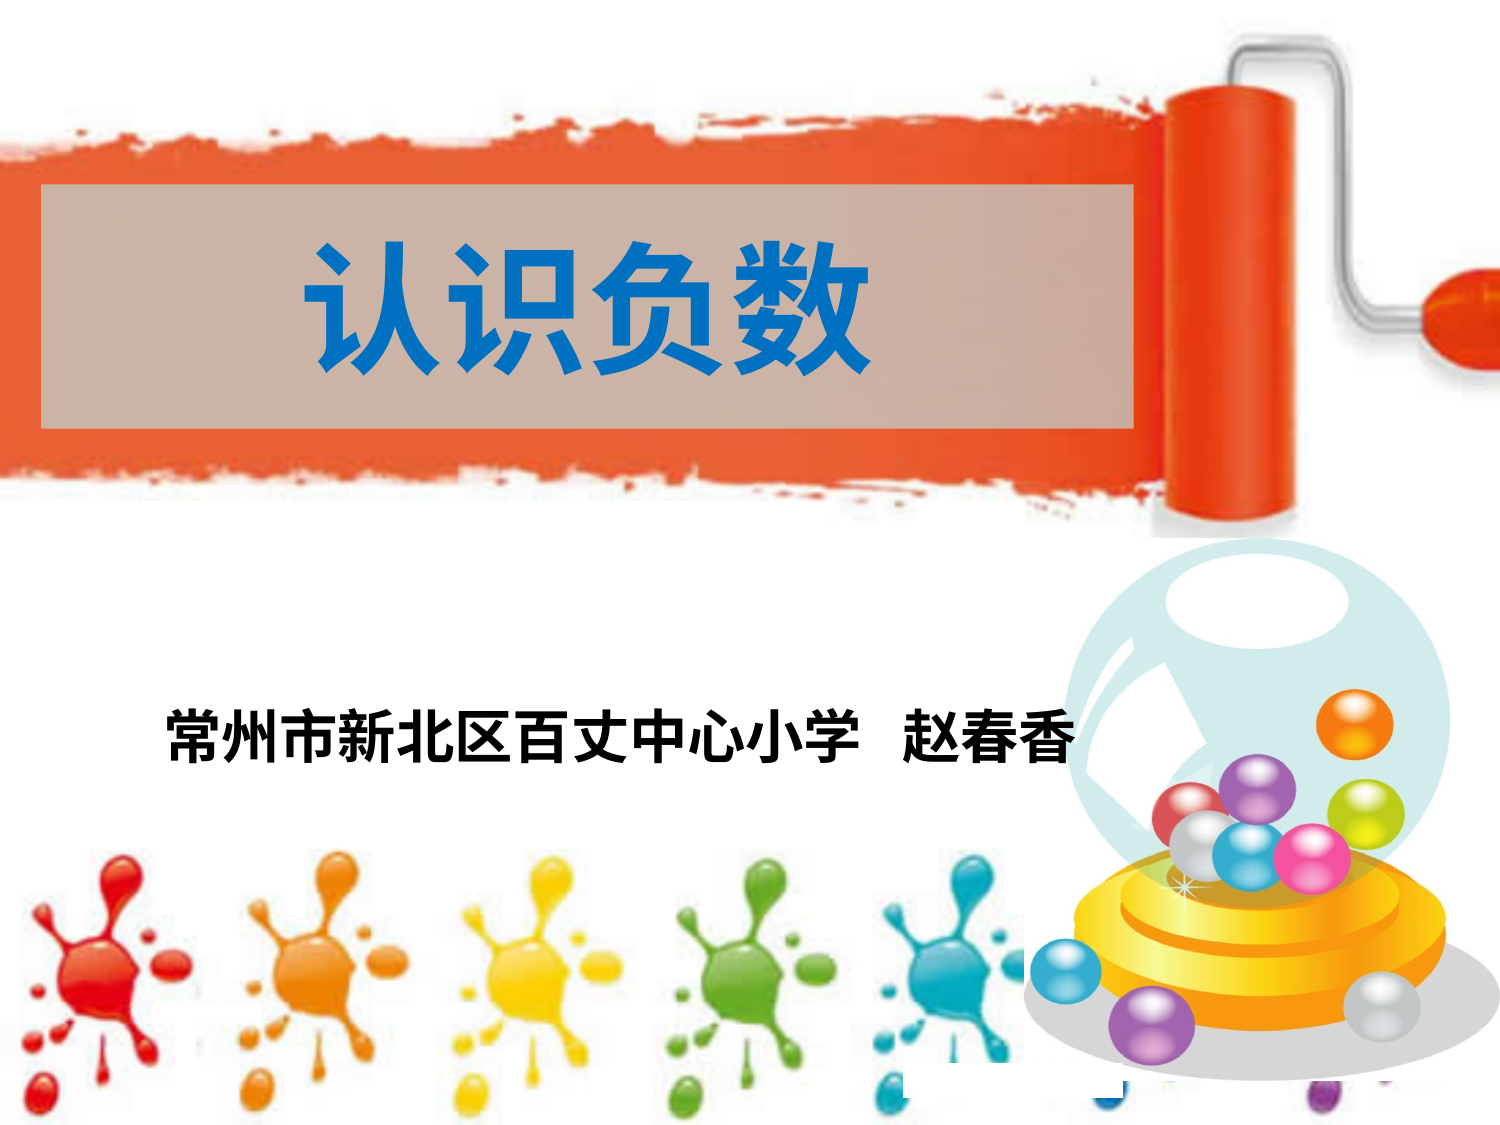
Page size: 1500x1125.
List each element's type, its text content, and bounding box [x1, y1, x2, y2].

picture [0, 0, 1500, 1125]
text_box 常州市新北区百丈中心小学 赵春香 [123, 692, 903, 778]
title 认识负数 [40, 184, 1134, 429]
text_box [903, 538, 1500, 1098]
